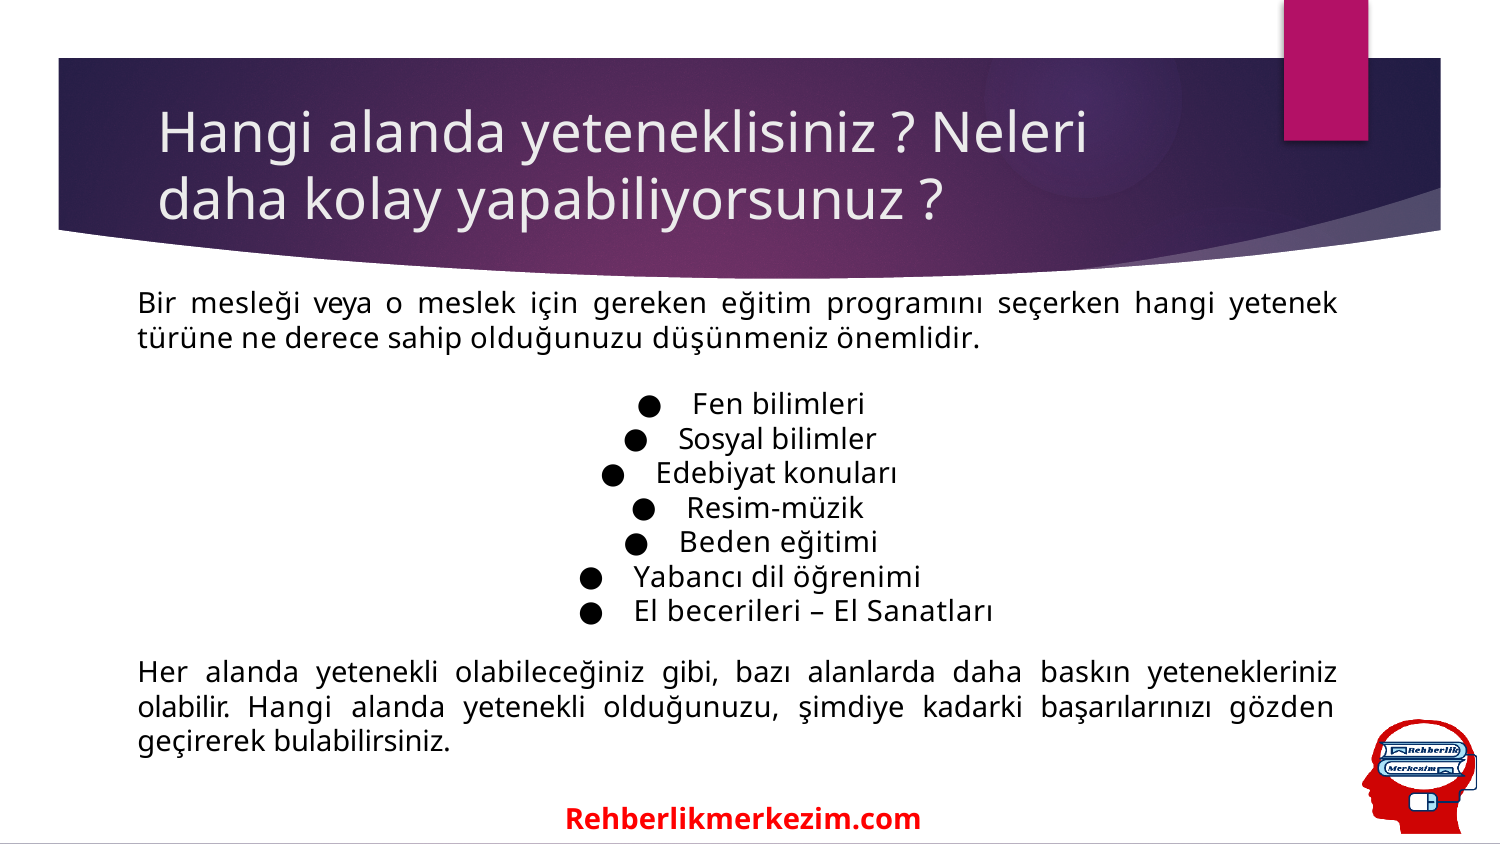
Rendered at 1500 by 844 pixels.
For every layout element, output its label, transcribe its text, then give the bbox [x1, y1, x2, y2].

title Hangi alanda yeteneklisiniz ? Neleri daha kolay yapabiliyorsunuz ? [142, 119, 1220, 207]
text_box Bir mesleği veya o meslek için gereken eğitim programını seçerken hangi yetenek türüne ne derece sahip olduğunuzu düşünmeniz önemlidir. Fen bilimleri Sosyal bilimler Edebiyat konuları Resim-müzik Beden eğitimi Yabancı dil öğrenimi El becerileri – El Sanatları Her alanda yetenekli olabileceğiniz gibi, bazı alanlarda daha baskın yetenekleriniz olabilir. Hangi alanda yetenekli olduğunuzu, şimdiye kadarki başarılarınızı gözden geçirerek bulabilirsiniz. [135, 281, 1354, 758]
picture [1358, 716, 1496, 841]
text_box Rehberlikmerkezim.com [549, 793, 1038, 843]
